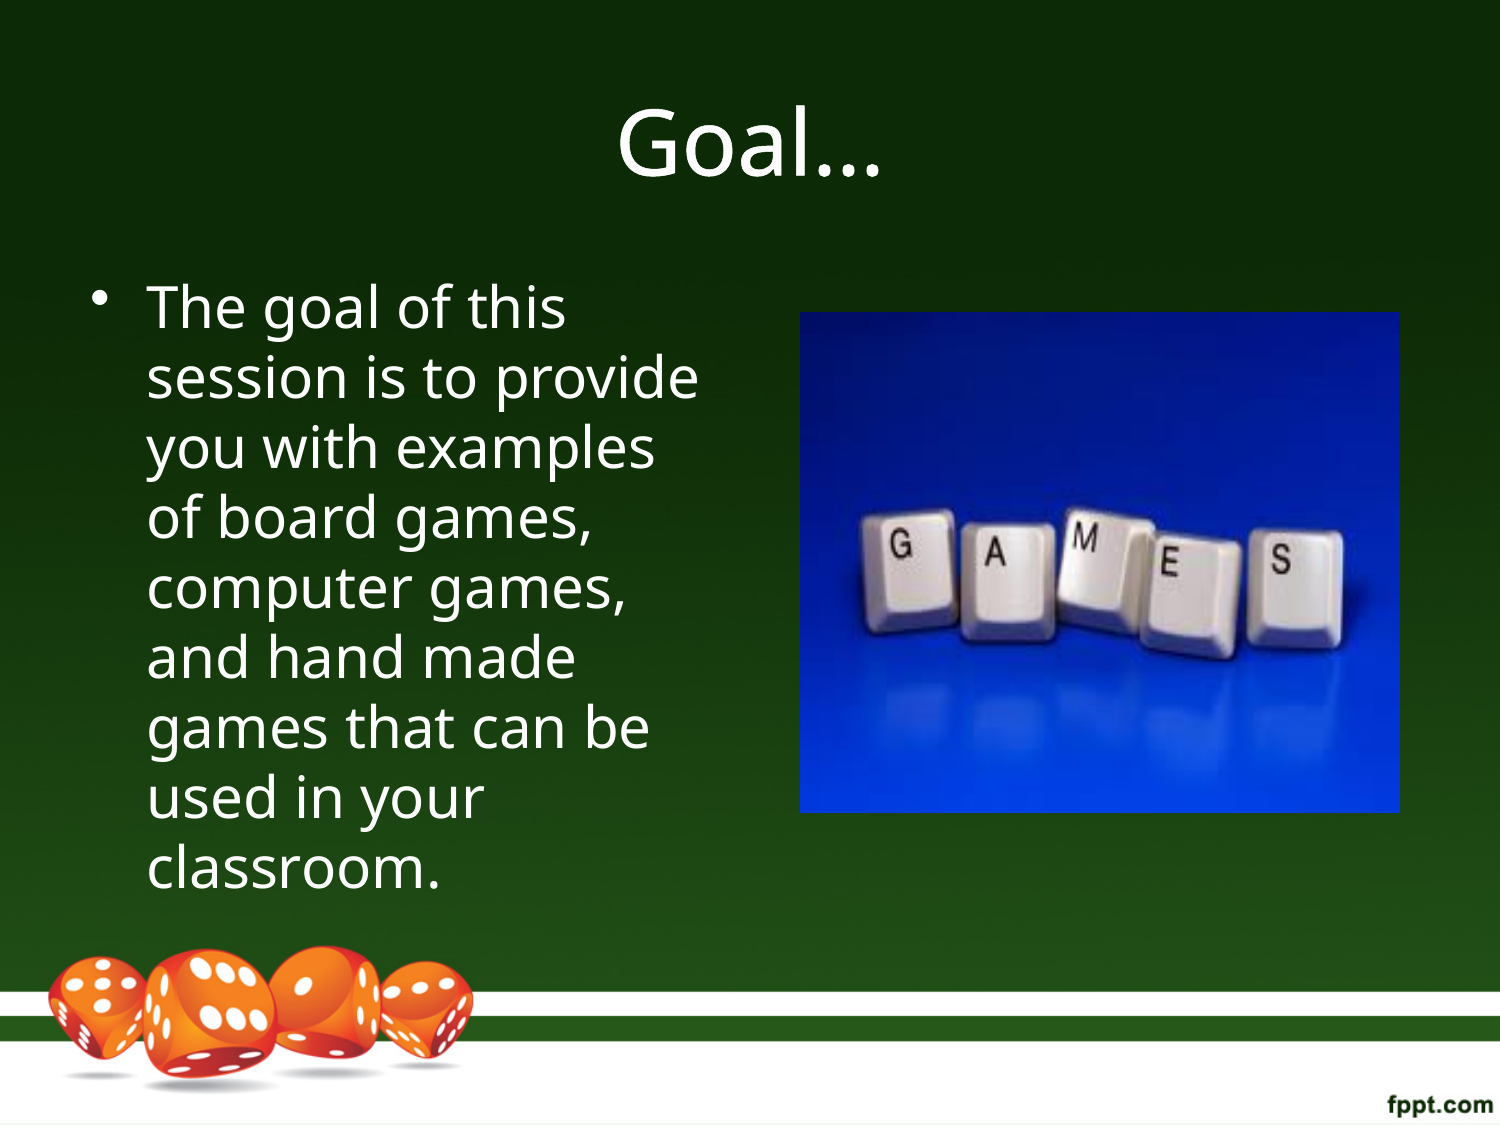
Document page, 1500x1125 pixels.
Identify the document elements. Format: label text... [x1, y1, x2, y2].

title Goal… [74, 44, 1426, 233]
list The goal of this session is to provide you with examples of board games, computer games, and hand made games that can be used in your classroom. [74, 262, 738, 1006]
picture [0, 0, 1500, 1125]
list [799, 312, 1401, 813]
